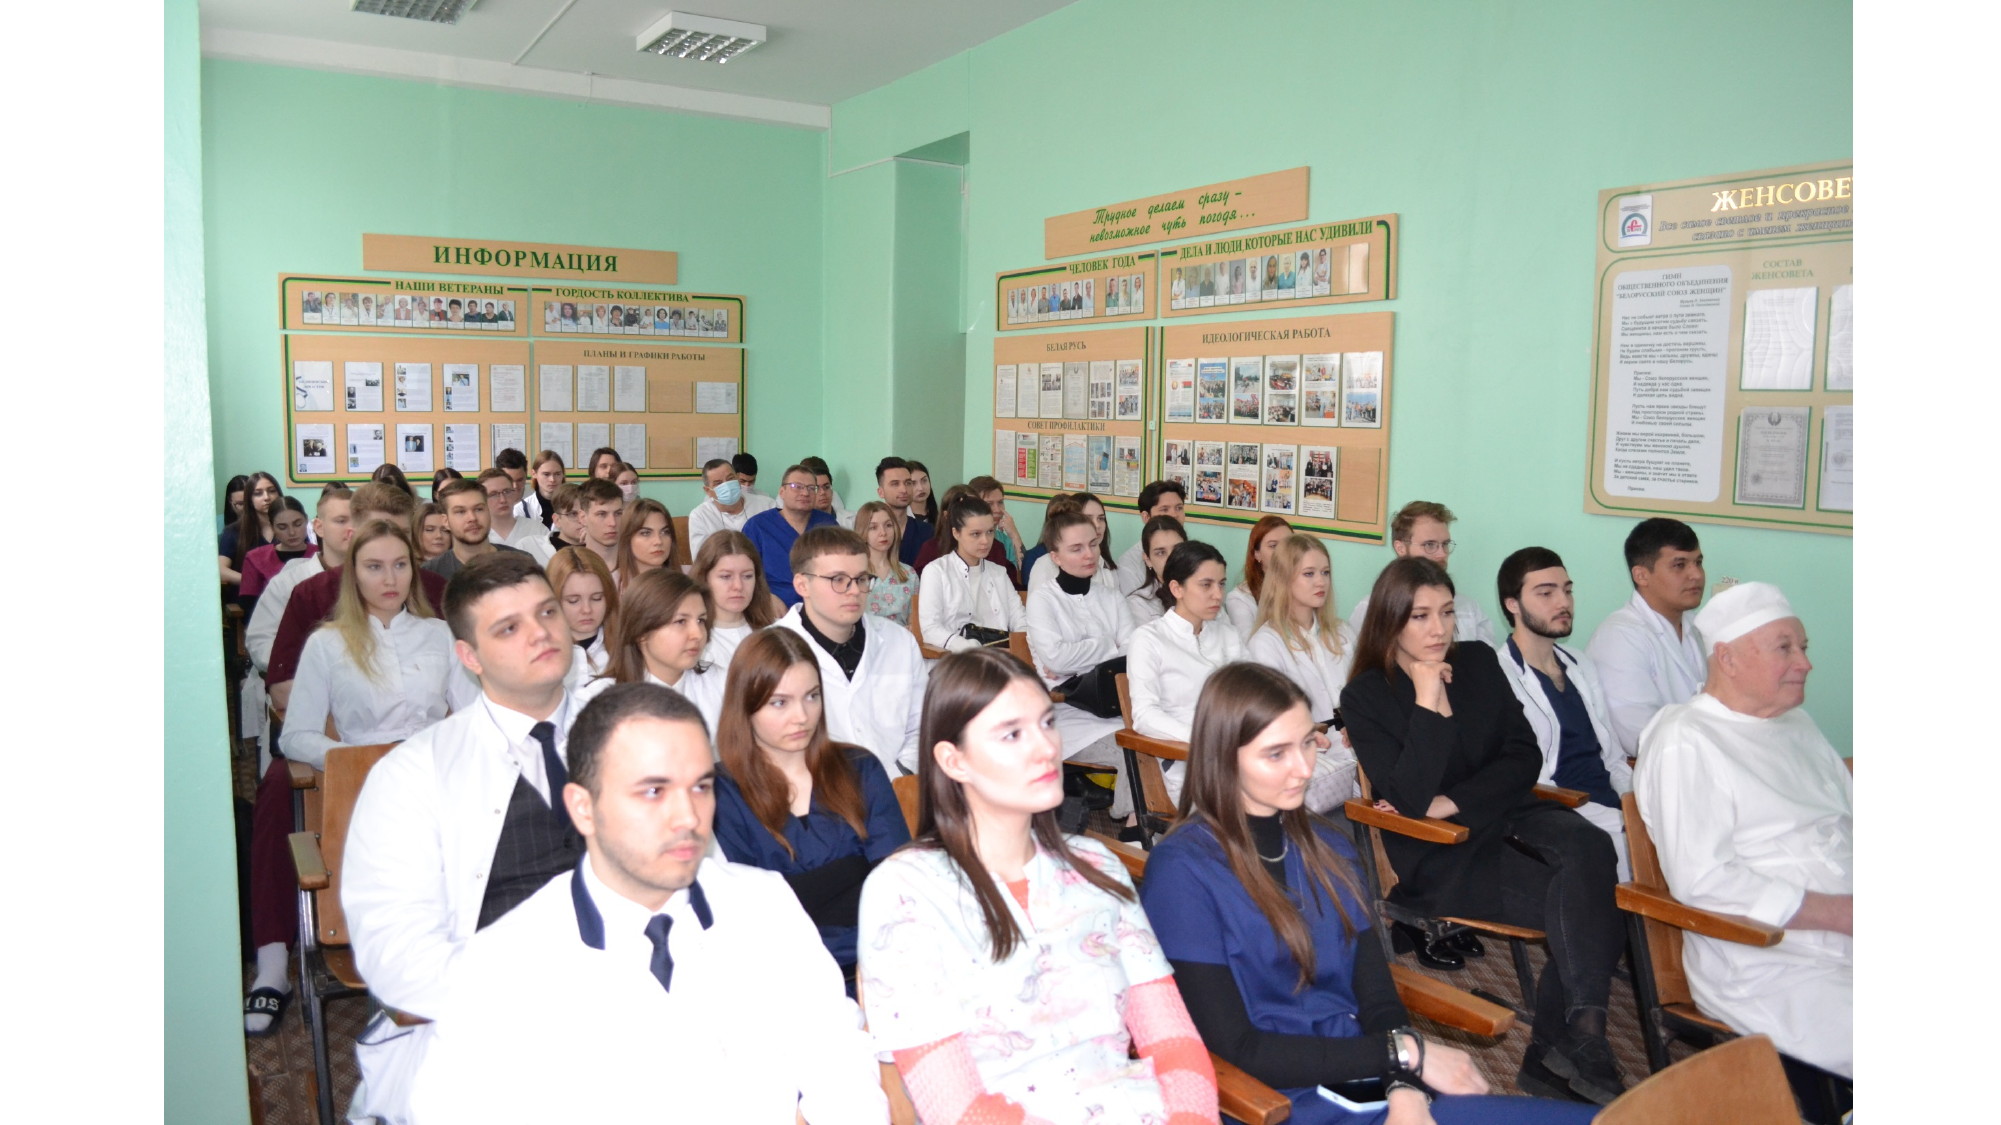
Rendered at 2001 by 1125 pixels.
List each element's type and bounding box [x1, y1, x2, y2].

list [164, 0, 1853, 1125]
